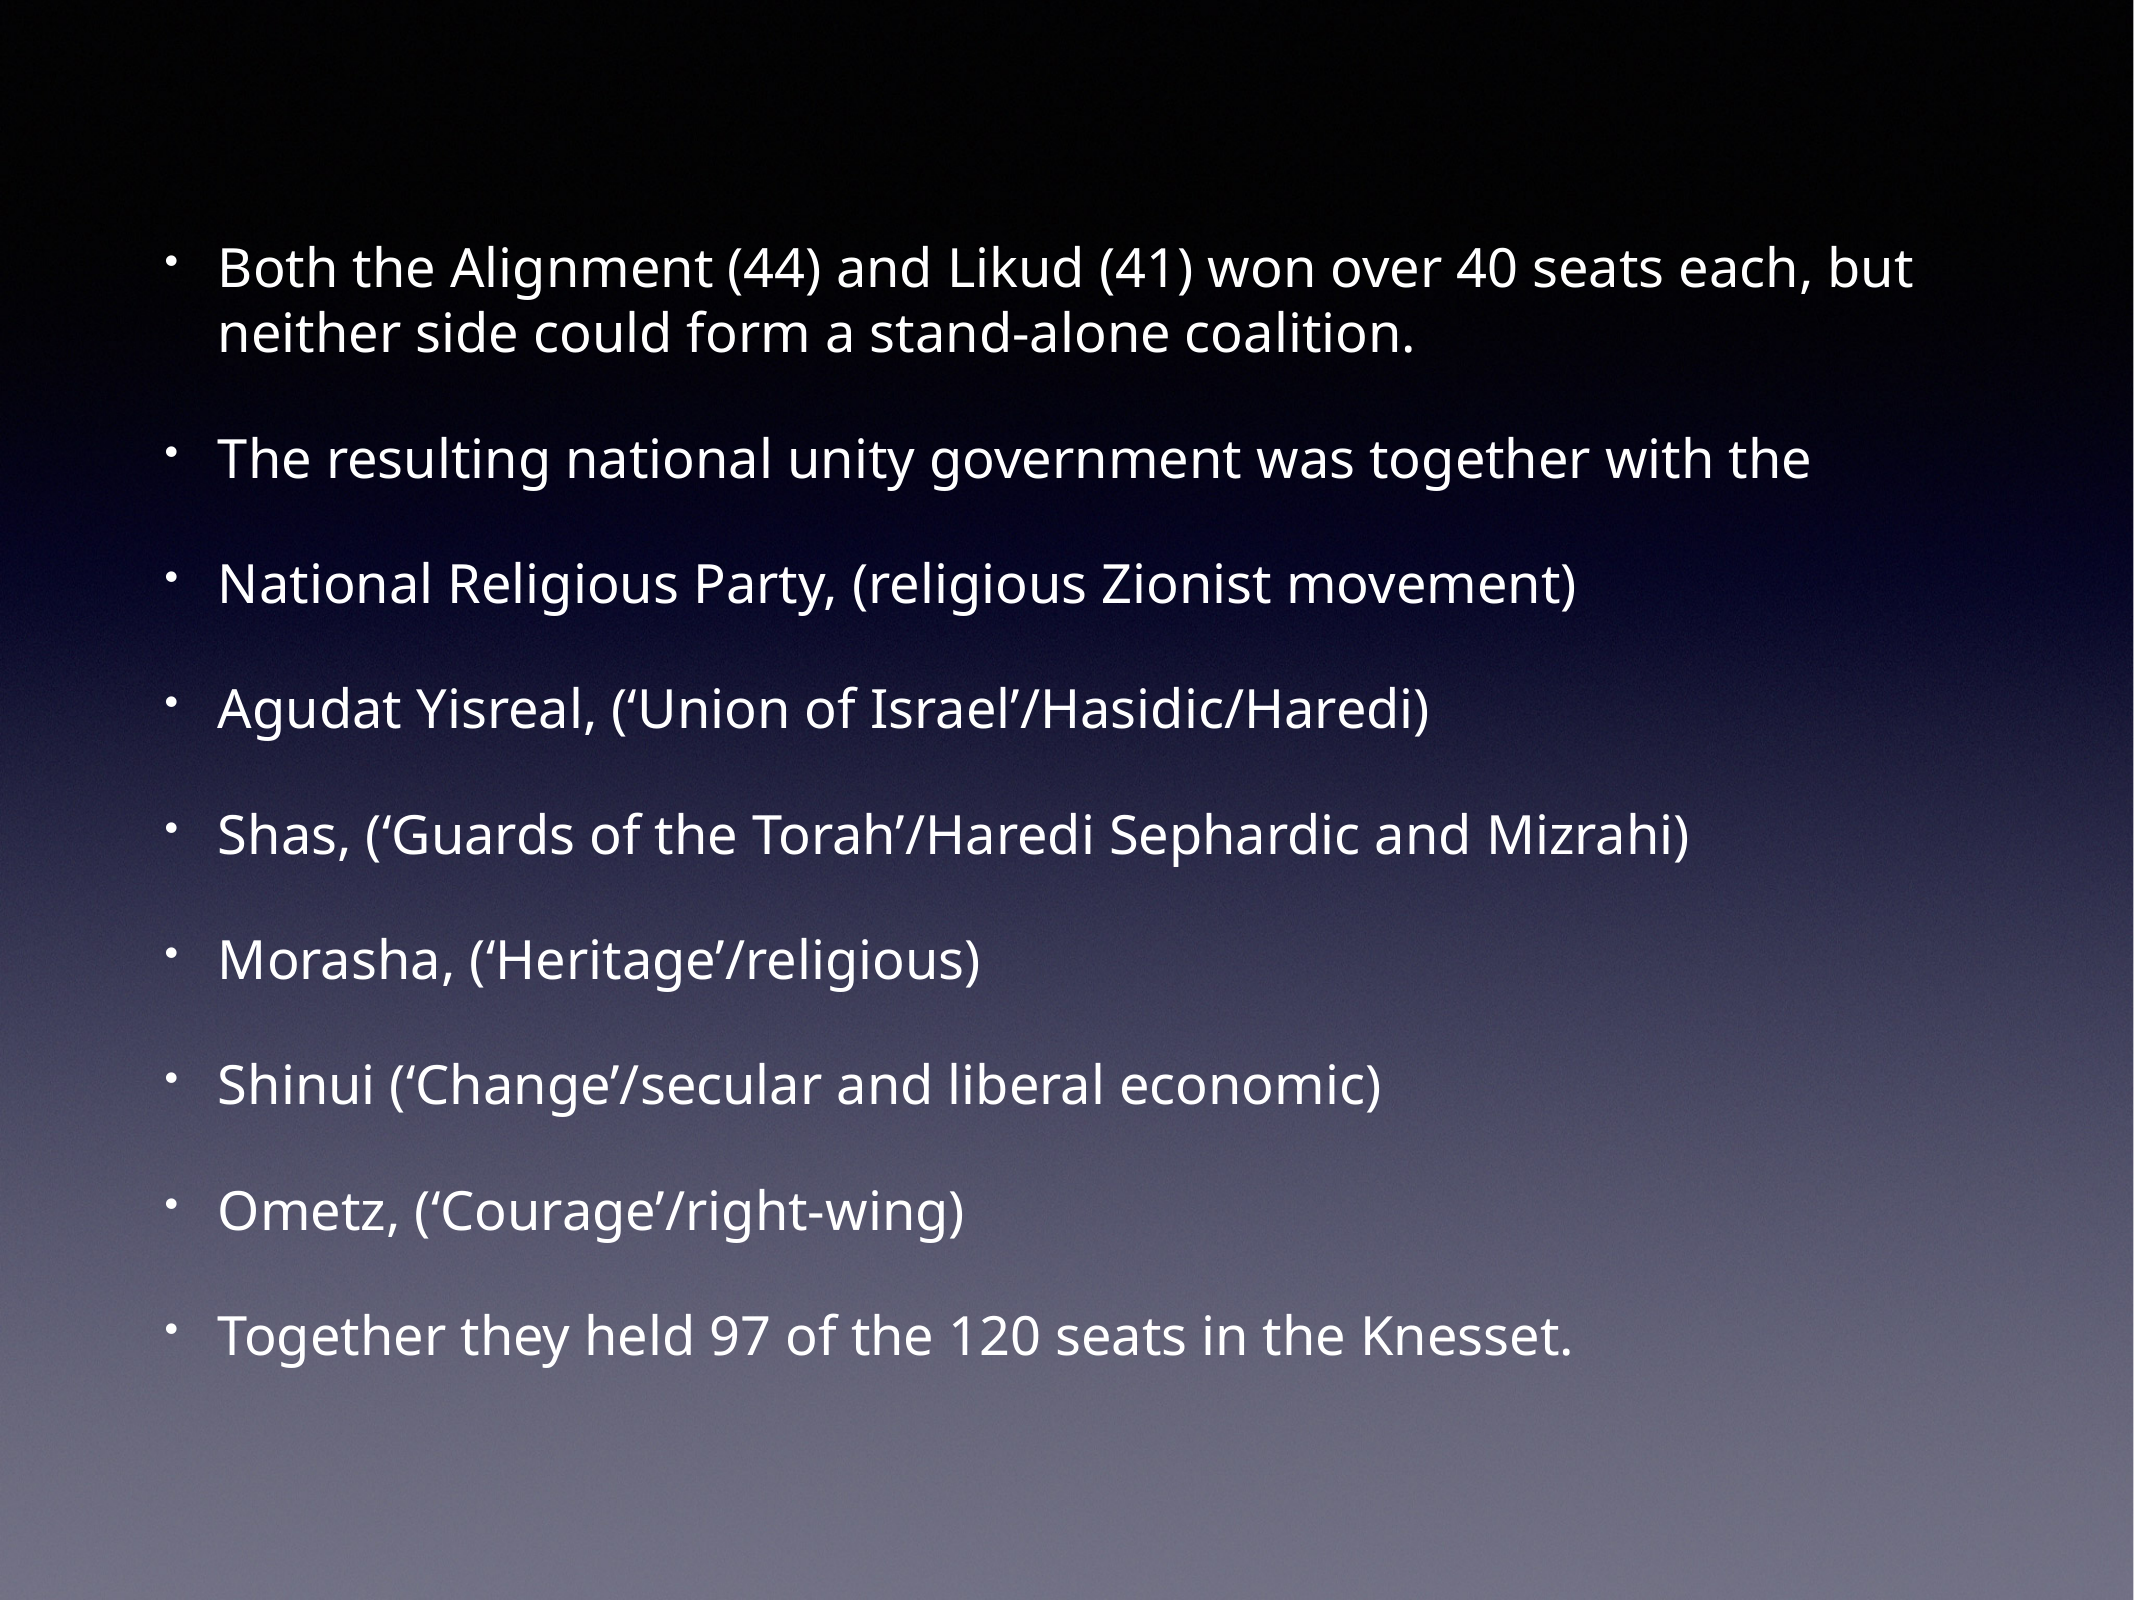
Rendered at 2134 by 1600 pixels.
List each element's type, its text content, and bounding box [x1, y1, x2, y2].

picture [0, 0, 2134, 1600]
list Both the Alignment (44) and Likud (41) won over 40 seats each, but neither side could form a stand-alone coalition. The resulting national unity government was together with the National Religious Party, (religious Zionist movement) Agudat Yisreal, (‘Union of Israel’/Hasidic/Haredi) Shas, (‘Guards of the Torah’/Haredi Sephardic and Mizrahi) Morasha, (‘Heritage’/religious) Shinui (‘Change’/secular and liberal economic) Ometz, (‘Courage’/right-wing) Together they held 97 of the 120 seats in the Knesset. [155, 207, 1978, 1393]
